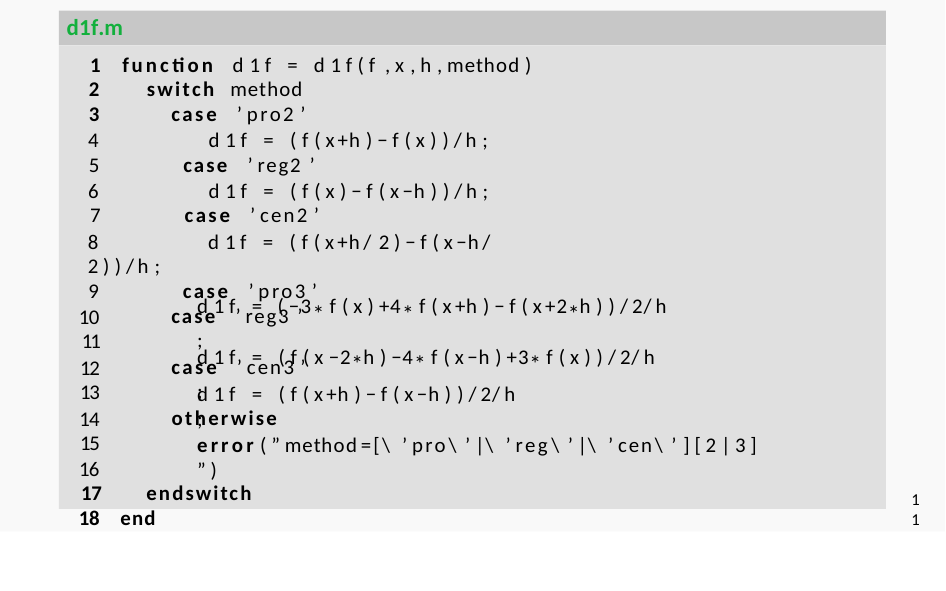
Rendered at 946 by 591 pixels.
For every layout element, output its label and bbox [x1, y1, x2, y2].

text_box [58, 10, 886, 530]
title [64, 10, 124, 45]
text_box [909, 486, 928, 529]
